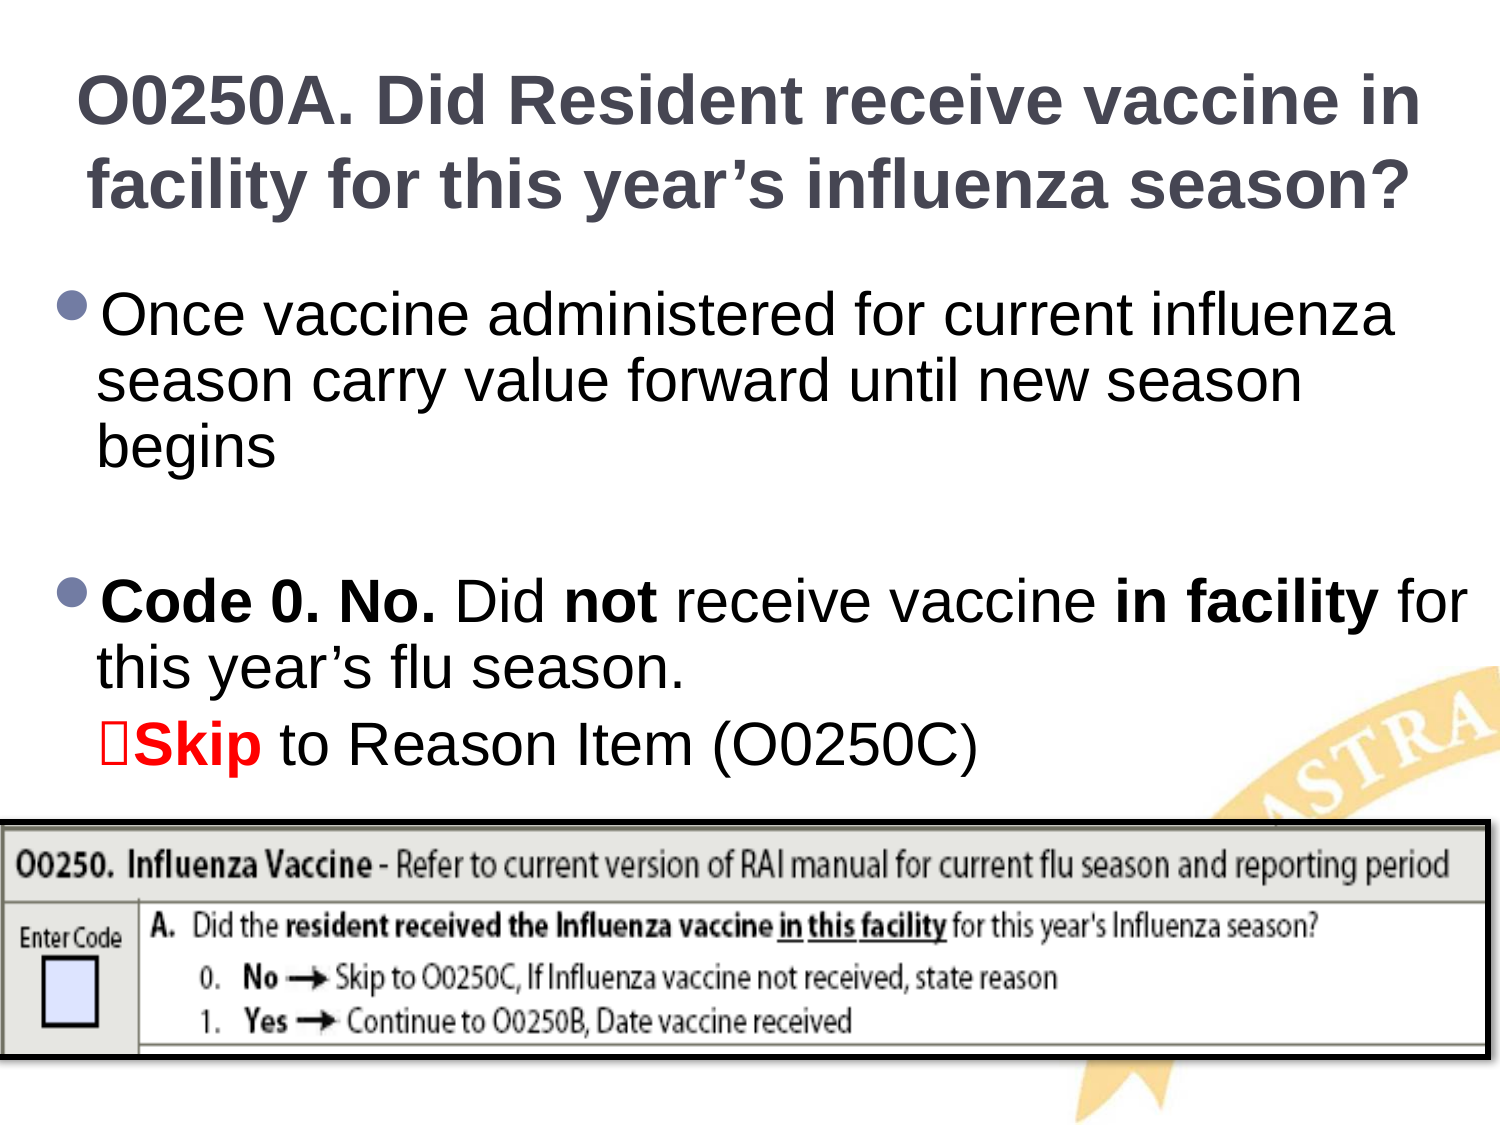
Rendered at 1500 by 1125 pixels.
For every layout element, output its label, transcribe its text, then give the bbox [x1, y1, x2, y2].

title O0250A. Did Resident receive vaccine in facility for this year’s influenza season? [0, 0, 1500, 238]
picture [1059, 788, 1500, 1125]
picture [0, 824, 1486, 1055]
list Once vaccine administered for current influenza season carry value forward until new season begins Code 0. No. Did not receive vaccine in facility for this year’s flu season. Skip to Reason Item (O0250C) [37, 274, 1500, 788]
